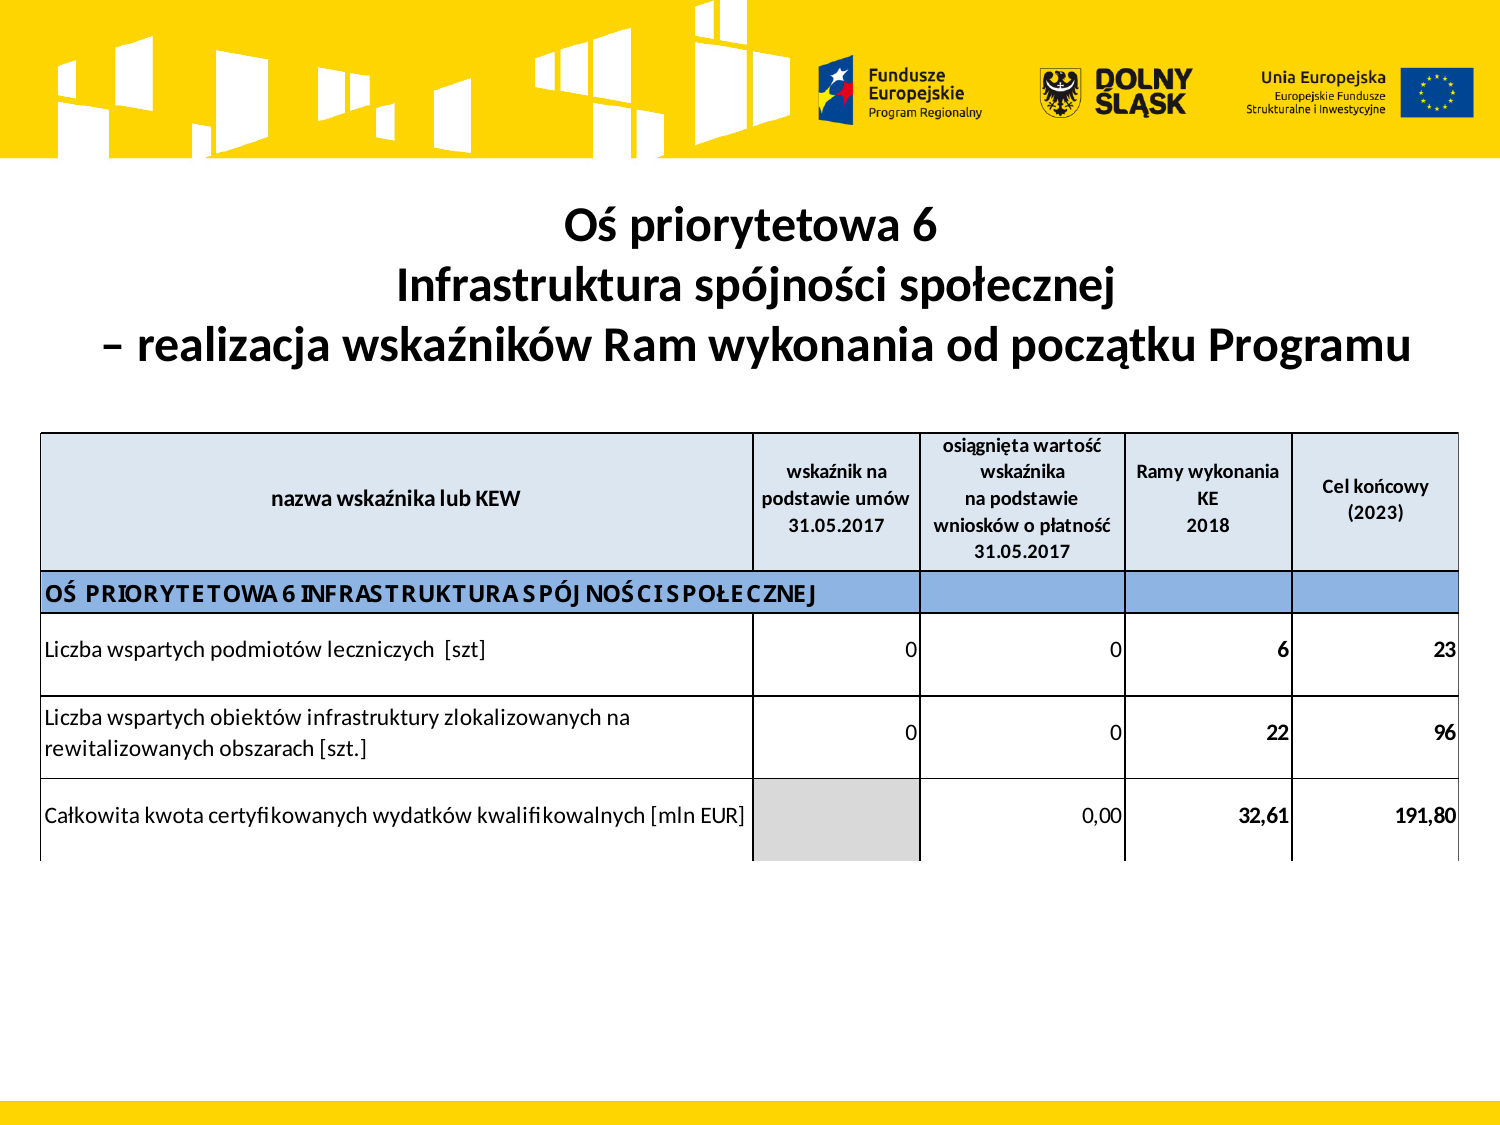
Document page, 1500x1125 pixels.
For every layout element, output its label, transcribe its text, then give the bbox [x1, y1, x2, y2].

picture [0, 0, 1500, 1125]
text_box Oś priorytetowa 6 Infrastruktura spójności społecznej – realizacja wskaźników Ram wykonania od początku Programu [53, 184, 1461, 380]
